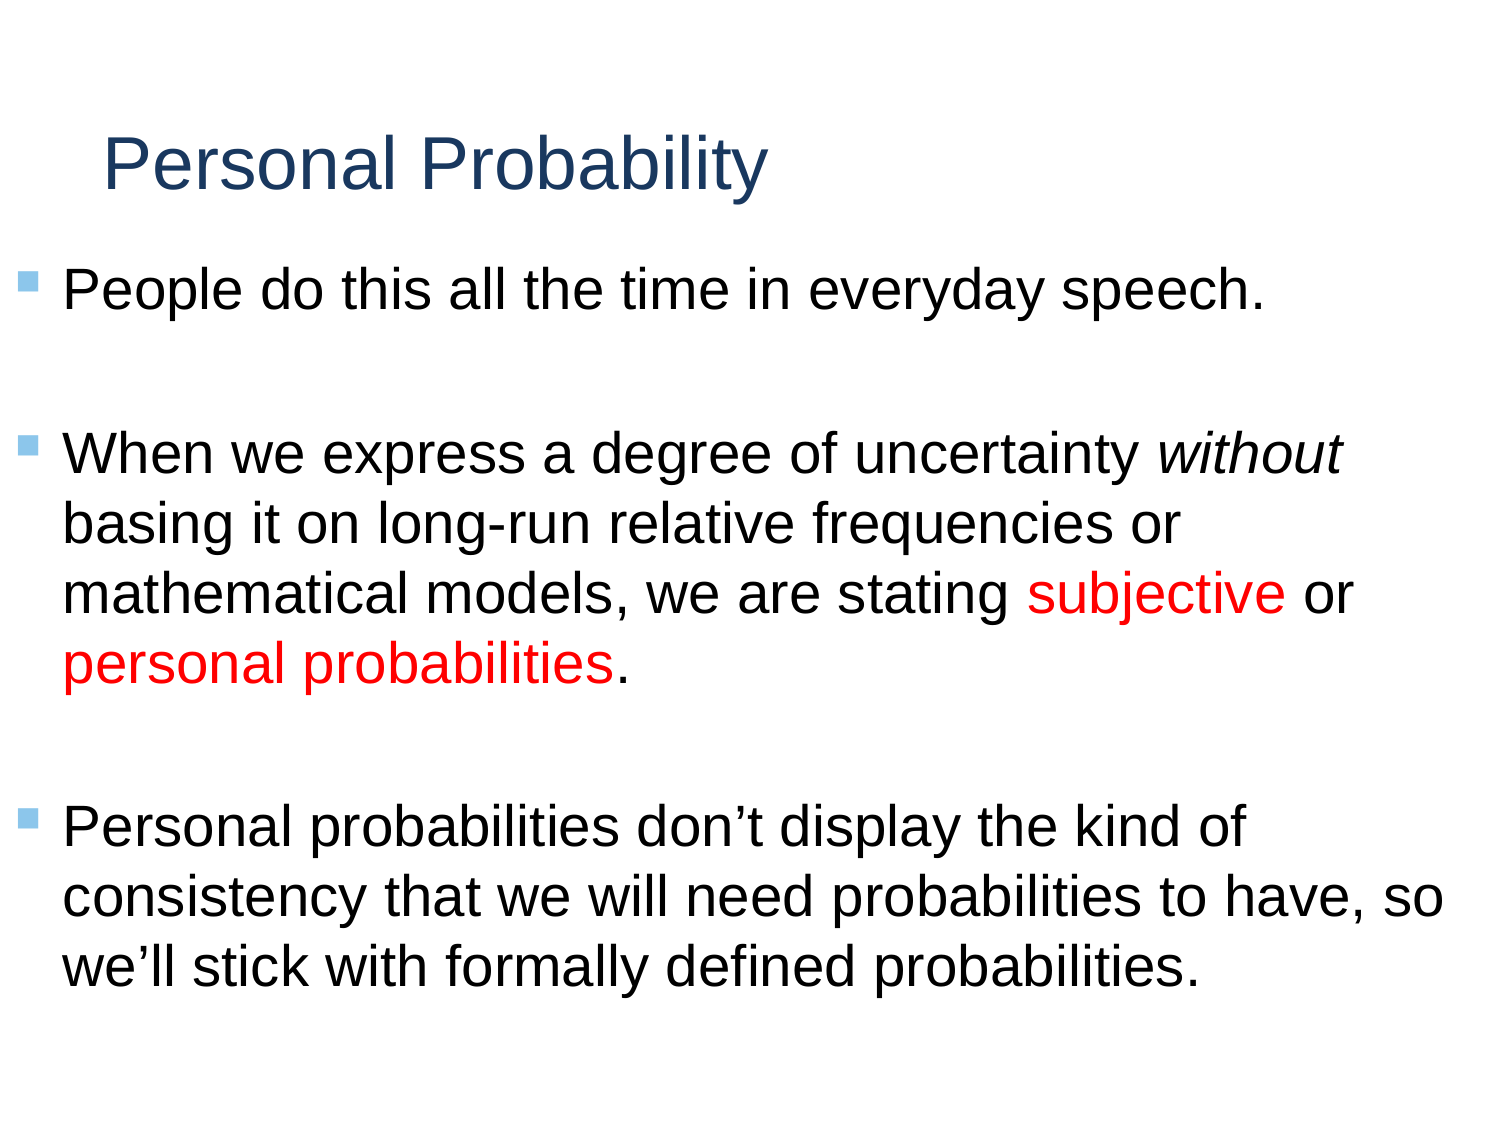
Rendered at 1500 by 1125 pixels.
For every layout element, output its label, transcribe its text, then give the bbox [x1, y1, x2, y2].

title Personal Probability [87, 49, 1450, 162]
list People do this all the time in everyday speech. When we express a degree of uncertainty without basing it on long-run relative frequencies or mathematical models, we are stating subjective or personal probabilities. Personal probabilities don’t display the kind of consistency that we will need probabilities to have, so we’ll stick with formally defined probabilities. [0, 162, 1500, 963]
